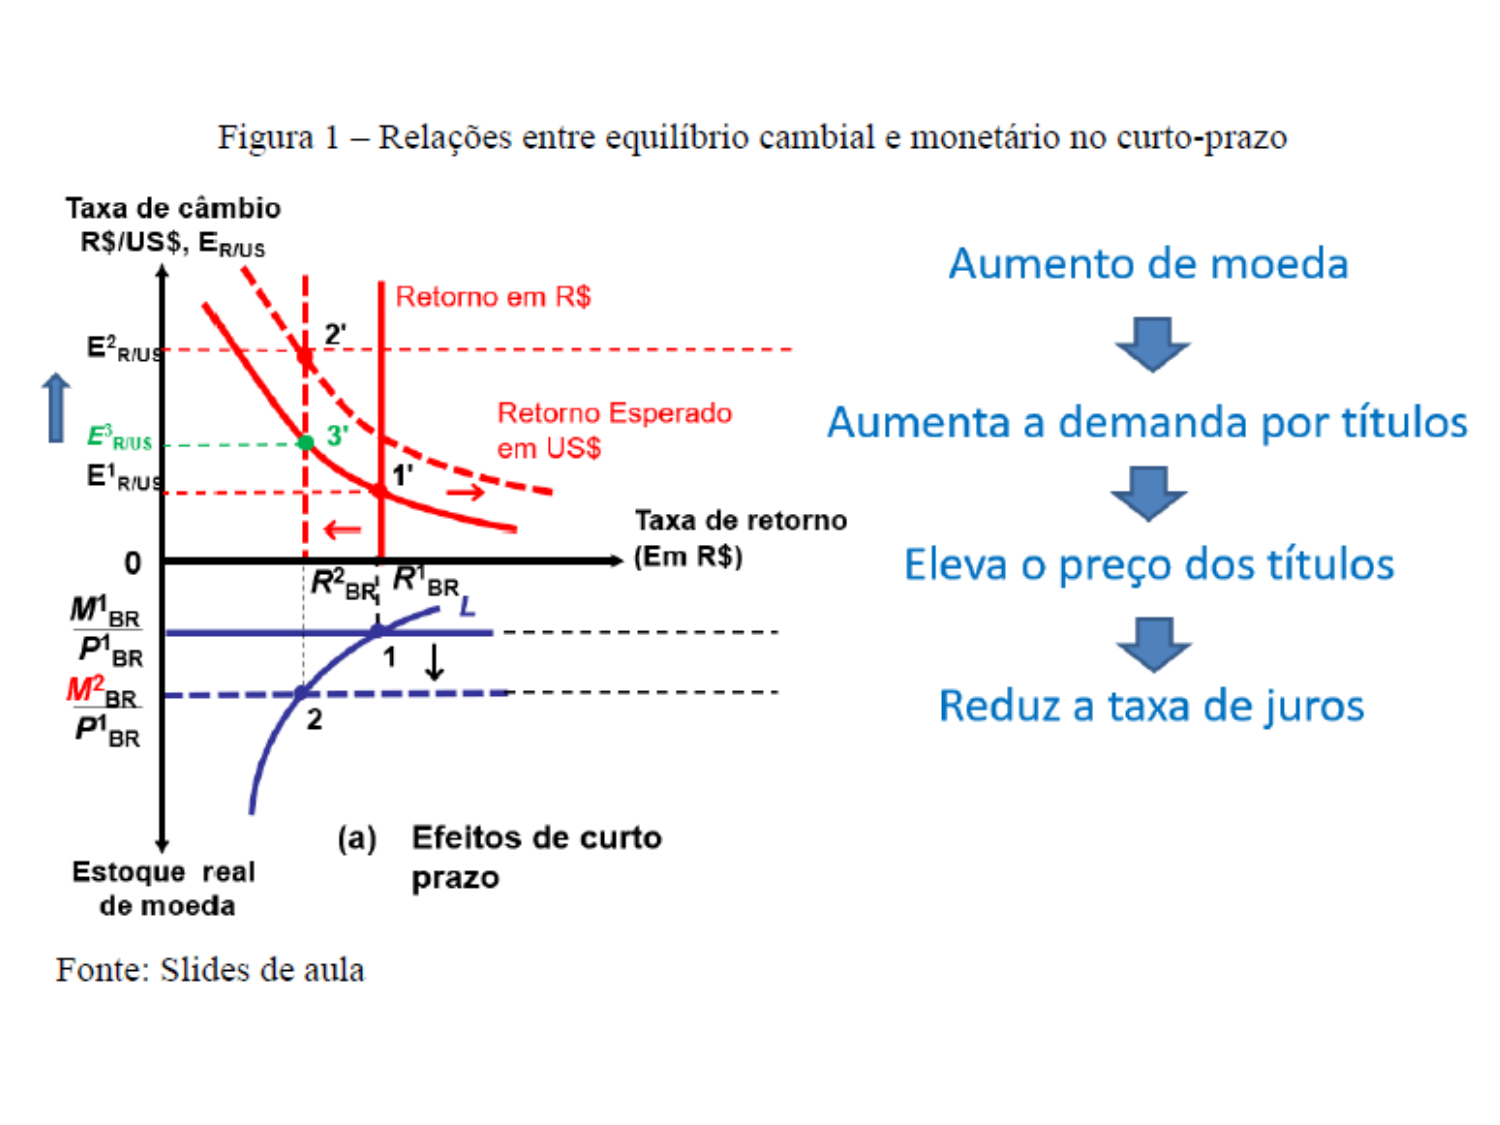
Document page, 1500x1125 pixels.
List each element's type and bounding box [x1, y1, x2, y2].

picture [0, 116, 1492, 1001]
